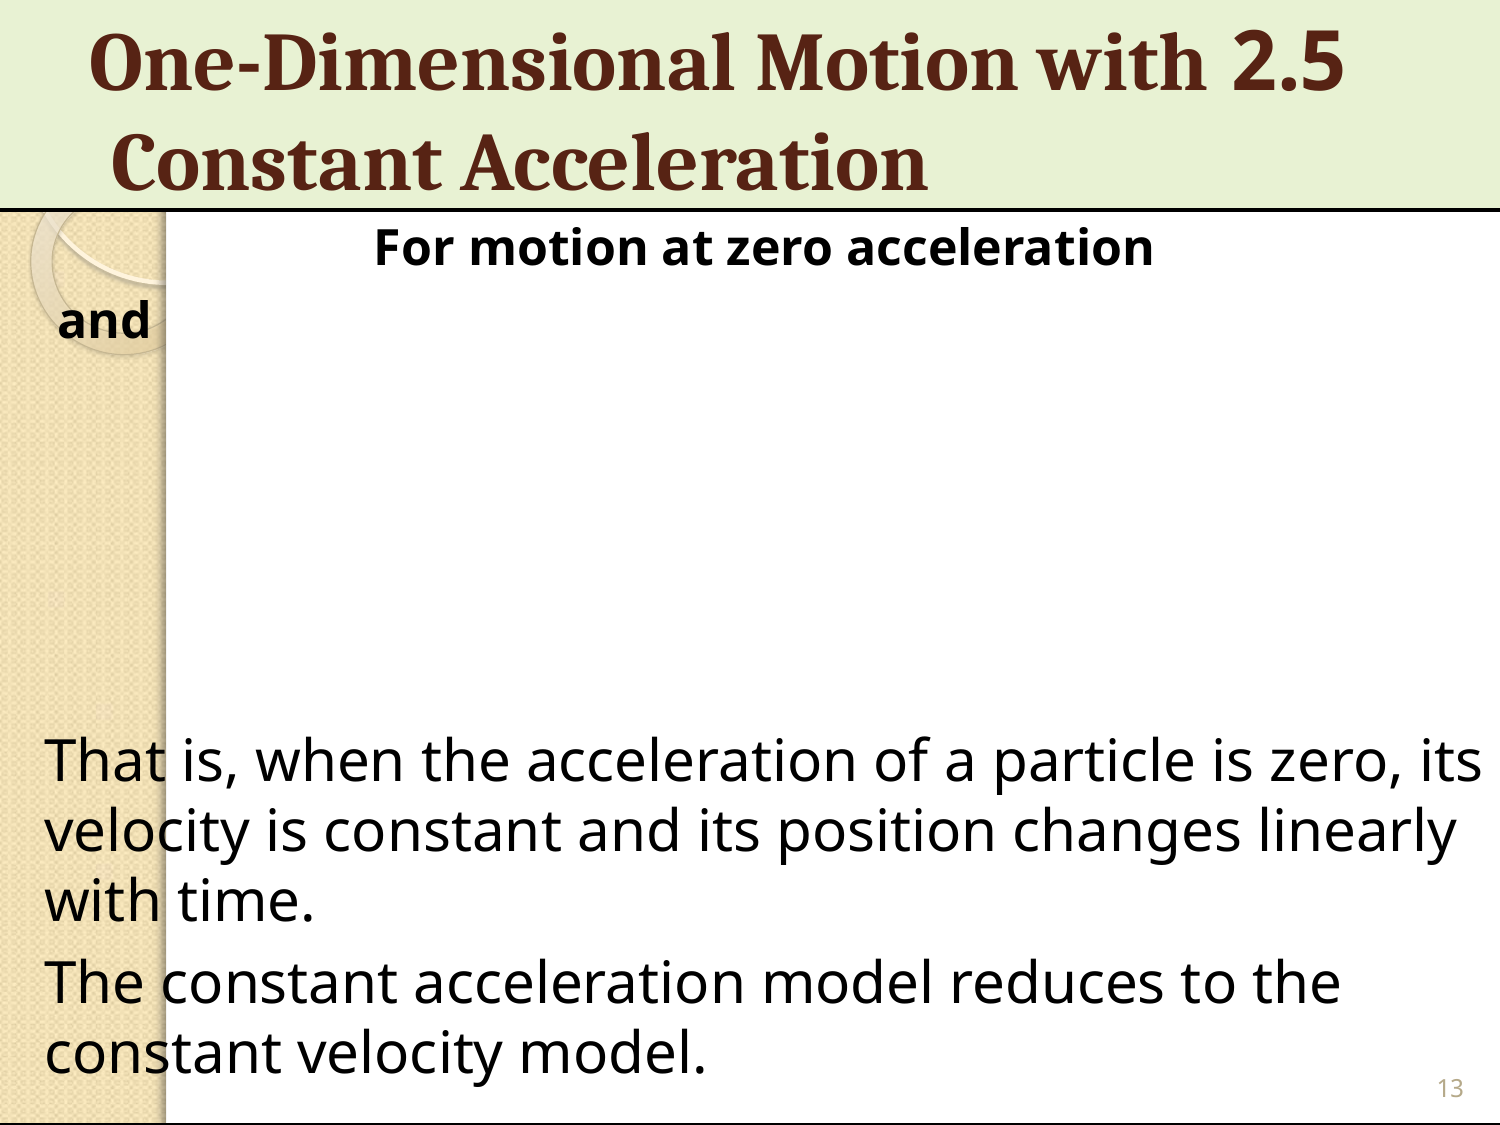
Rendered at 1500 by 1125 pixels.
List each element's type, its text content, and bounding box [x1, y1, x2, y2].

text_box [0, 208, 1500, 1125]
text_box [0, 0, 1500, 208]
title 2.5 One-Dimensional Motion with Constant Acceleration [75, 13, 1425, 201]
slide_number 13 [1413, 1034, 1488, 1113]
